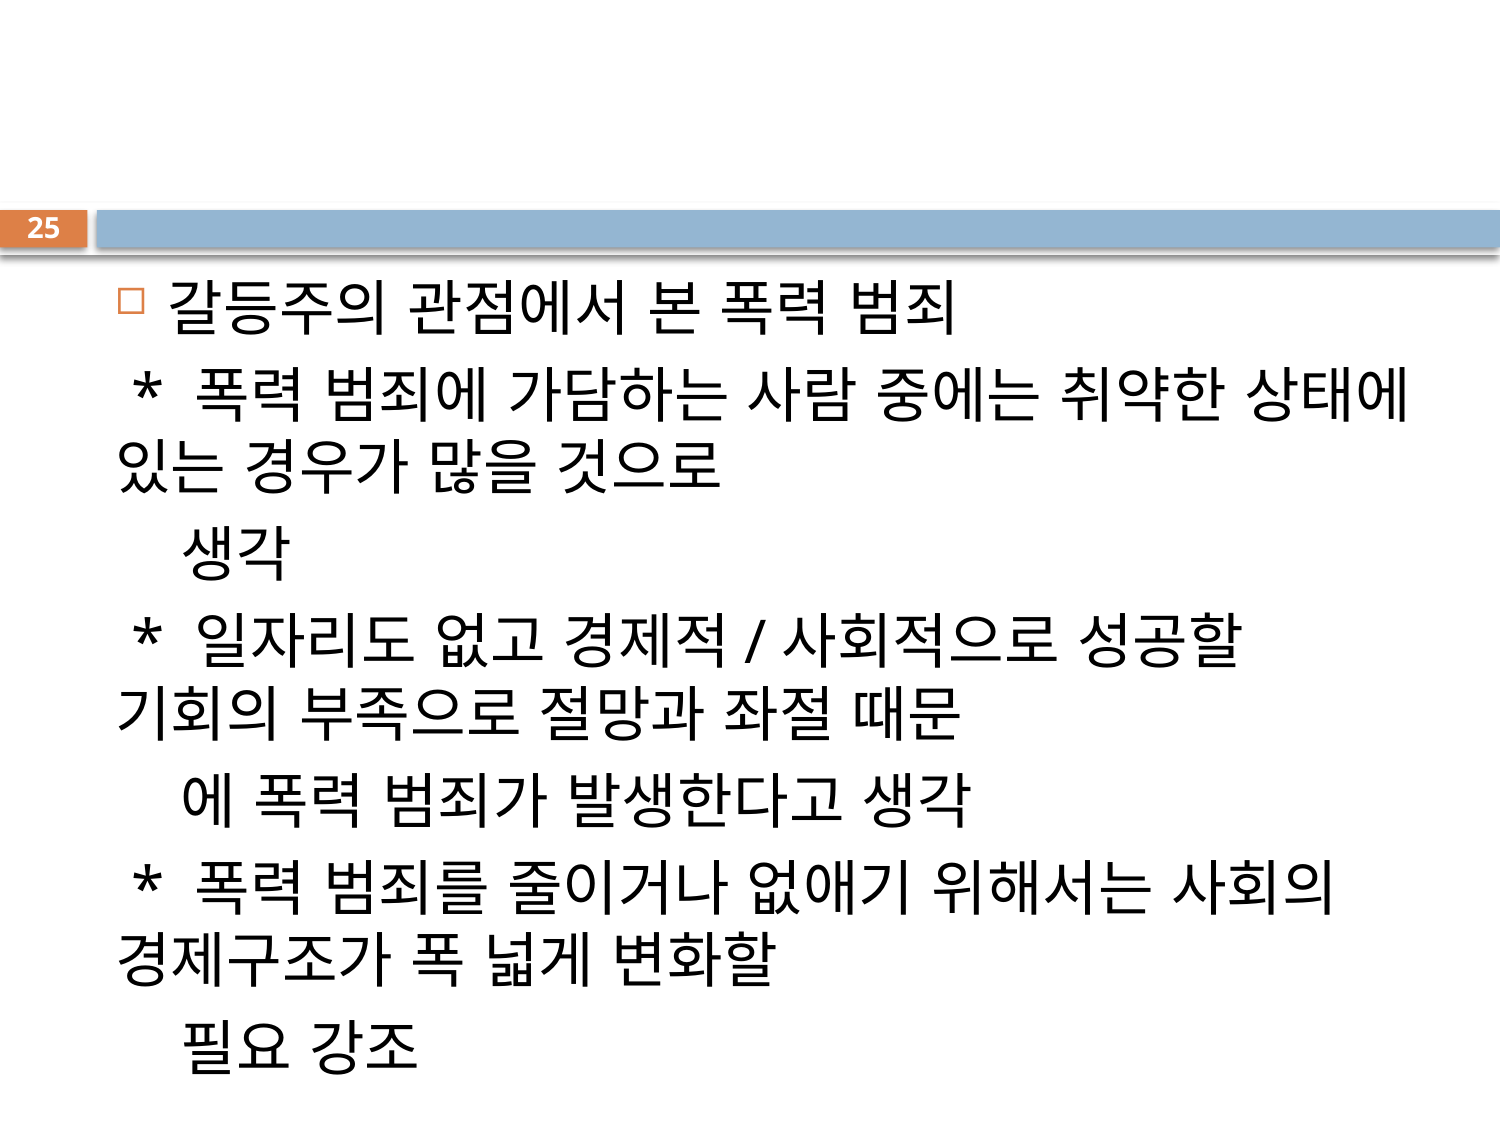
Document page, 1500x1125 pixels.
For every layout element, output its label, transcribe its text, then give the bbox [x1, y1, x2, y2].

slide_number 25 [0, 208, 88, 249]
list 갈등주의 관점에서 본 폭력 범죄 * 폭력 범죄에 가담하는 사람 중에는 취약한 상태에 있는 경우가 많을 것으로 생각 * 일자리도 없고 경제적/사회적으로 성공할 기회의 부족으로 절망과 좌절 때문 에 폭력 범죄가 발생한다고 생각 * 폭력 범죄를 줄이거나 없애기 위해서는 사회의 경제구조가 폭 넓게 변화할 필요 강조 [100, 262, 1438, 1000]
